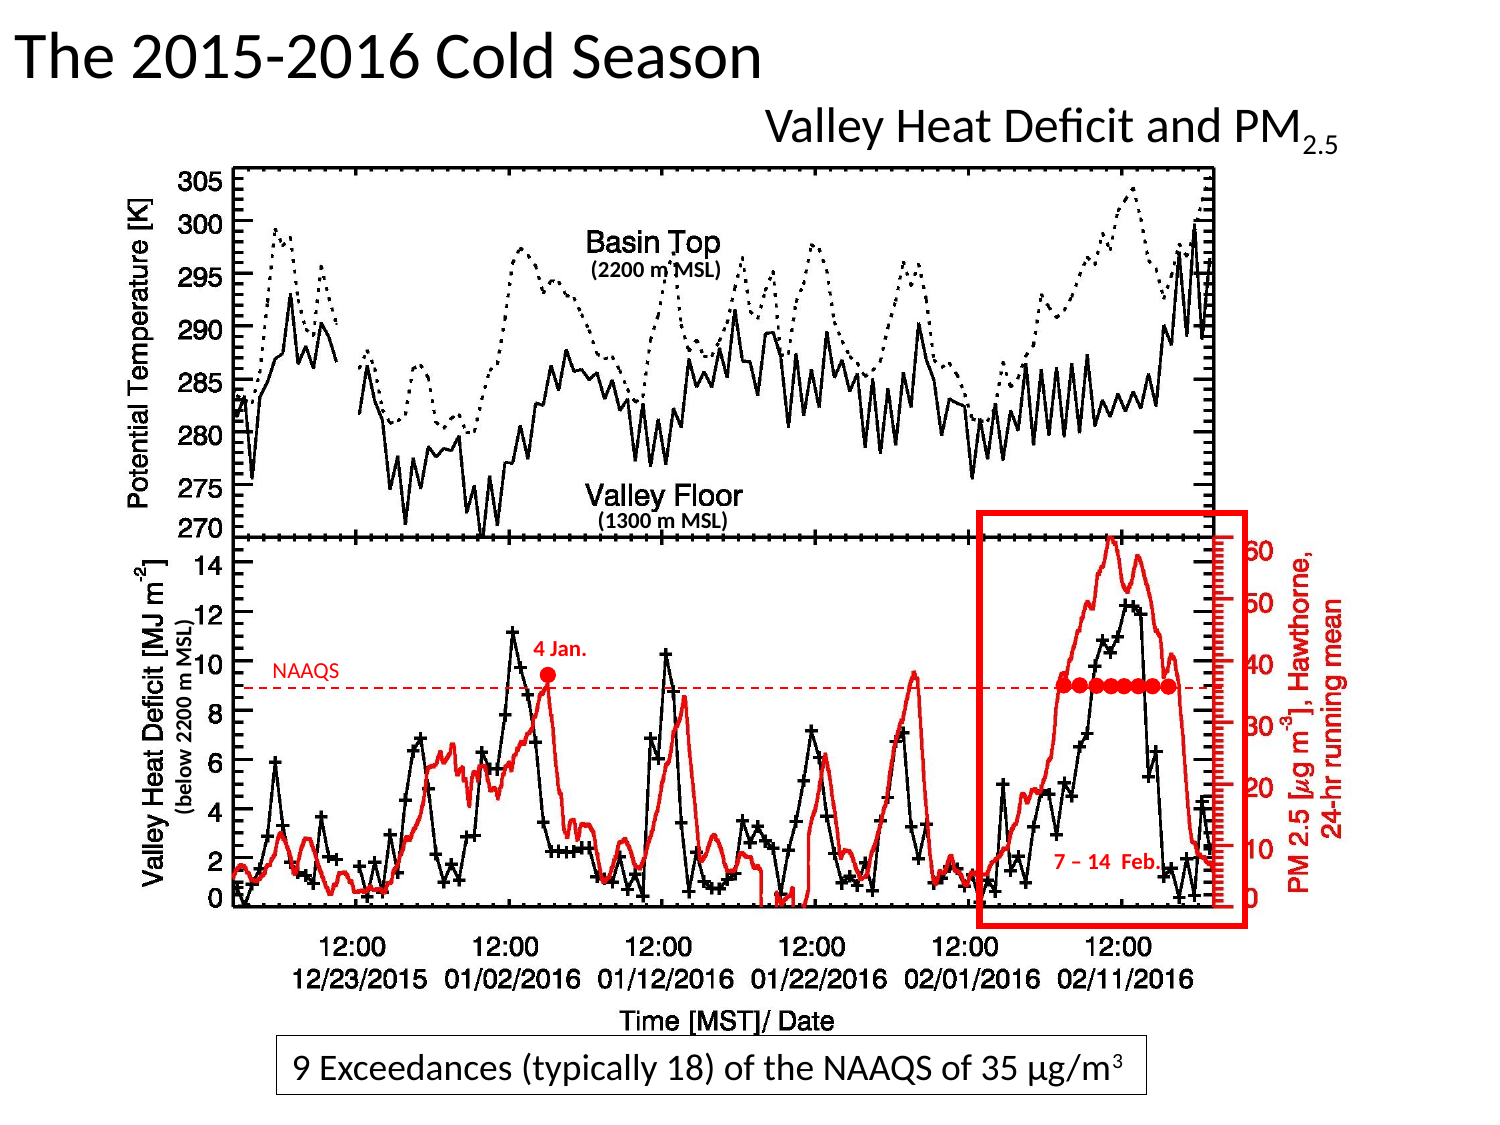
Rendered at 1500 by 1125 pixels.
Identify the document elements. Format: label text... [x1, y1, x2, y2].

text_box 9 Exceedances (typically 18) of the NAAQS of 35 μg/m3 [276, 1049, 1147, 1095]
text_box The 2015-2016 Cold Season Valley Heat Deficit and PM2.5 [0, 4, 1477, 168]
picture [96, 129, 1363, 1049]
